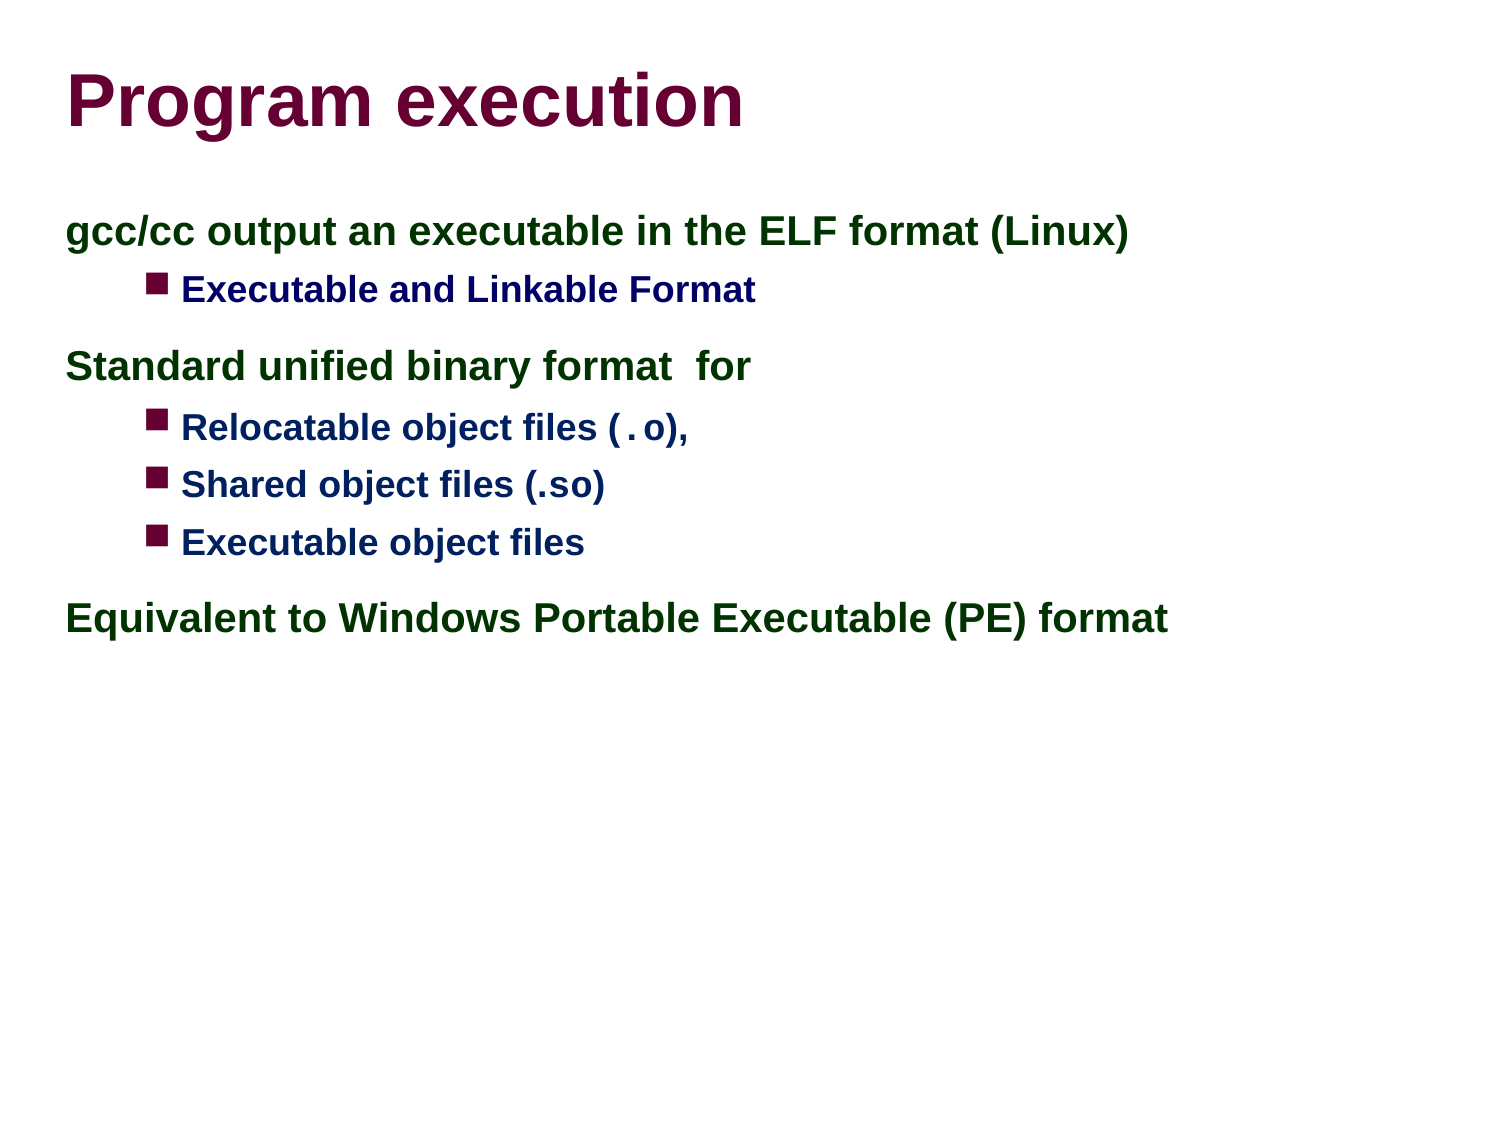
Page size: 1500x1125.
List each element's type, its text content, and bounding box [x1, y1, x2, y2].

list gcc/cc output an executable in the ELF format (Linux)‏ Executable and Linkable Format Standard unified binary format for Relocatable object files (.o), Shared object files (.so)‏ Executable object files Equivalent to Windows Portable Executable (PE) format [47, 199, 1407, 1054]
title Program execution [66, 40, 1493, 166]
